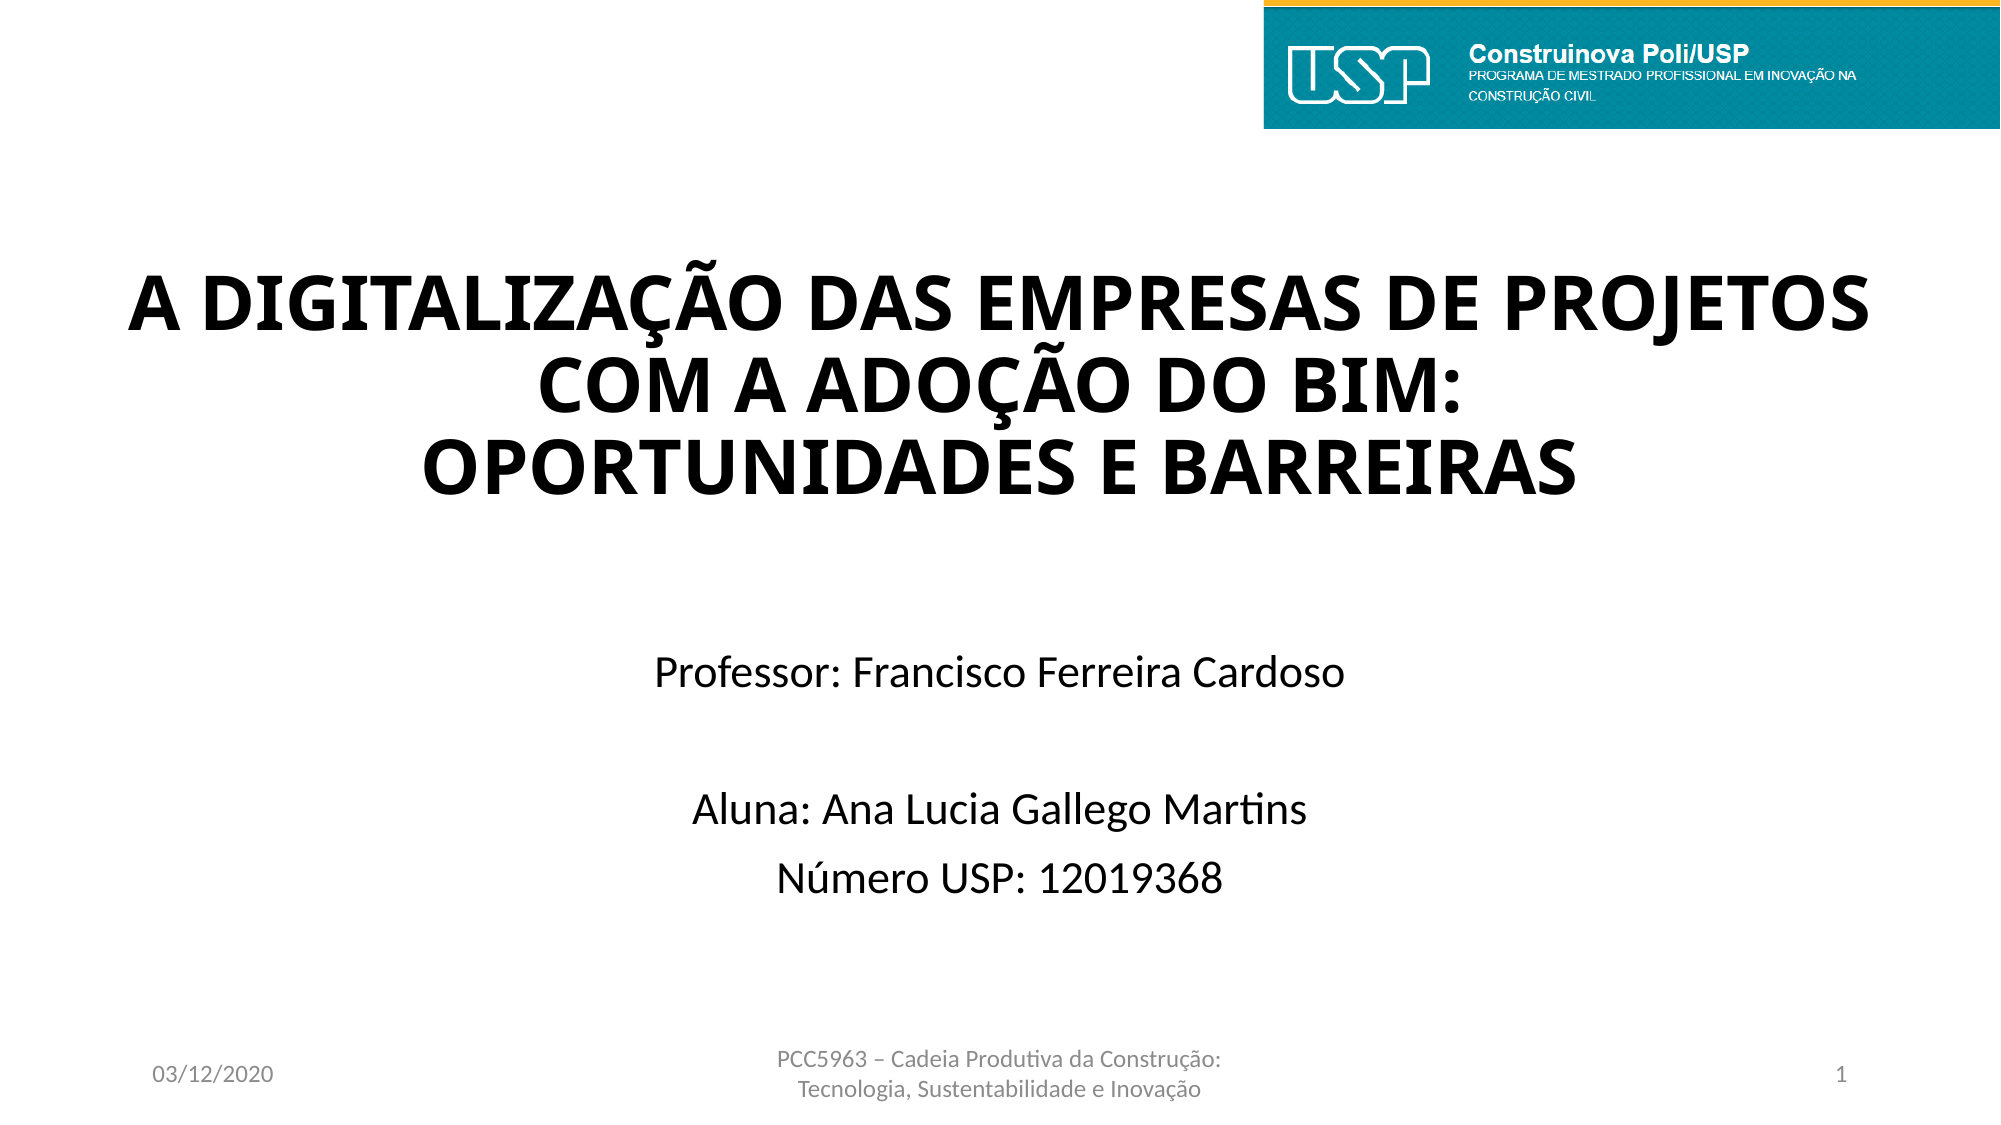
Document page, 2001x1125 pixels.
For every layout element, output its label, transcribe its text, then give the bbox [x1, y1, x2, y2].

title A DIGITALIZAÇÃO DAS EMPRESAS DE PROJETOS COM A ADOÇÃO DO BIM: OPORTUNIDADES E BARREIRAS [72, 202, 1928, 519]
text_box PCC5963 – Cadeia Produtiva da Construção: Tecnologia, Sustentabilidade e Inovação [662, 1042, 1338, 1103]
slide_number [137, 1042, 588, 1103]
picture [1263, 0, 2000, 129]
slide_number 1 [1412, 1042, 1863, 1103]
subtitle Professor: Francisco Ferreira Cardoso Aluna: Ana Lucia Gallego Martins Número USP: 12019368 [249, 639, 1750, 912]
